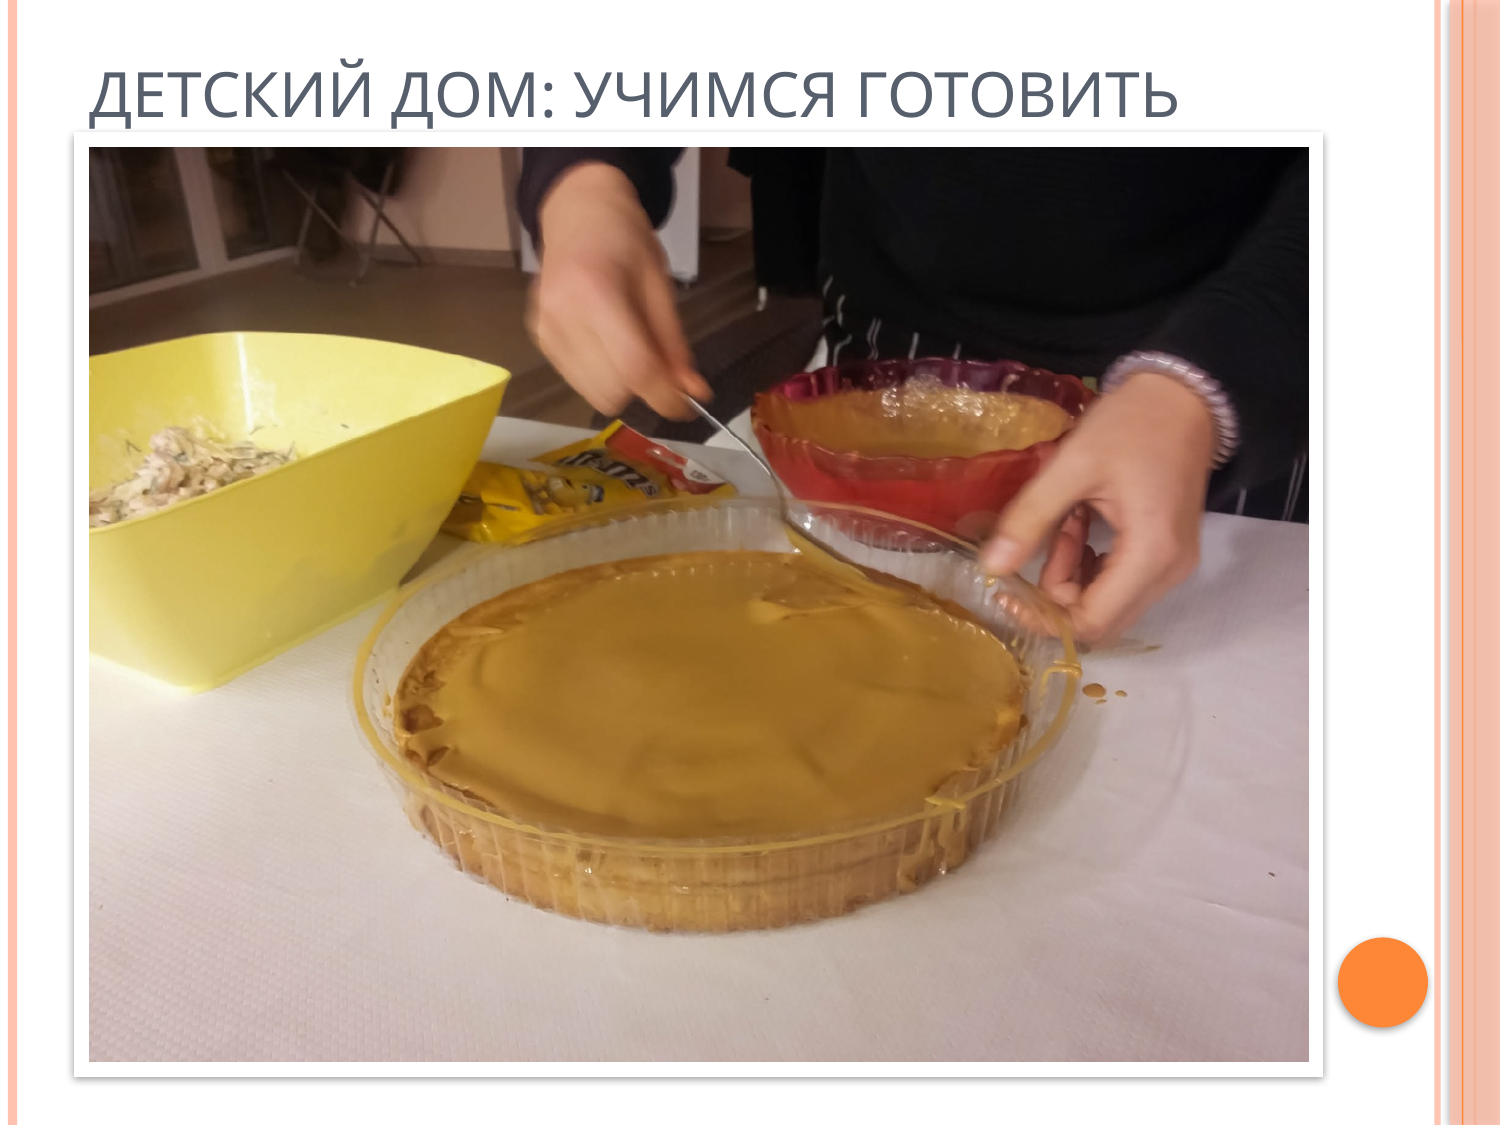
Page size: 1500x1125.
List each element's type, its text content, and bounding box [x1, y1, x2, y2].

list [87, 146, 1310, 1063]
title Детский дом: учимся готовить [75, 45, 1300, 130]
